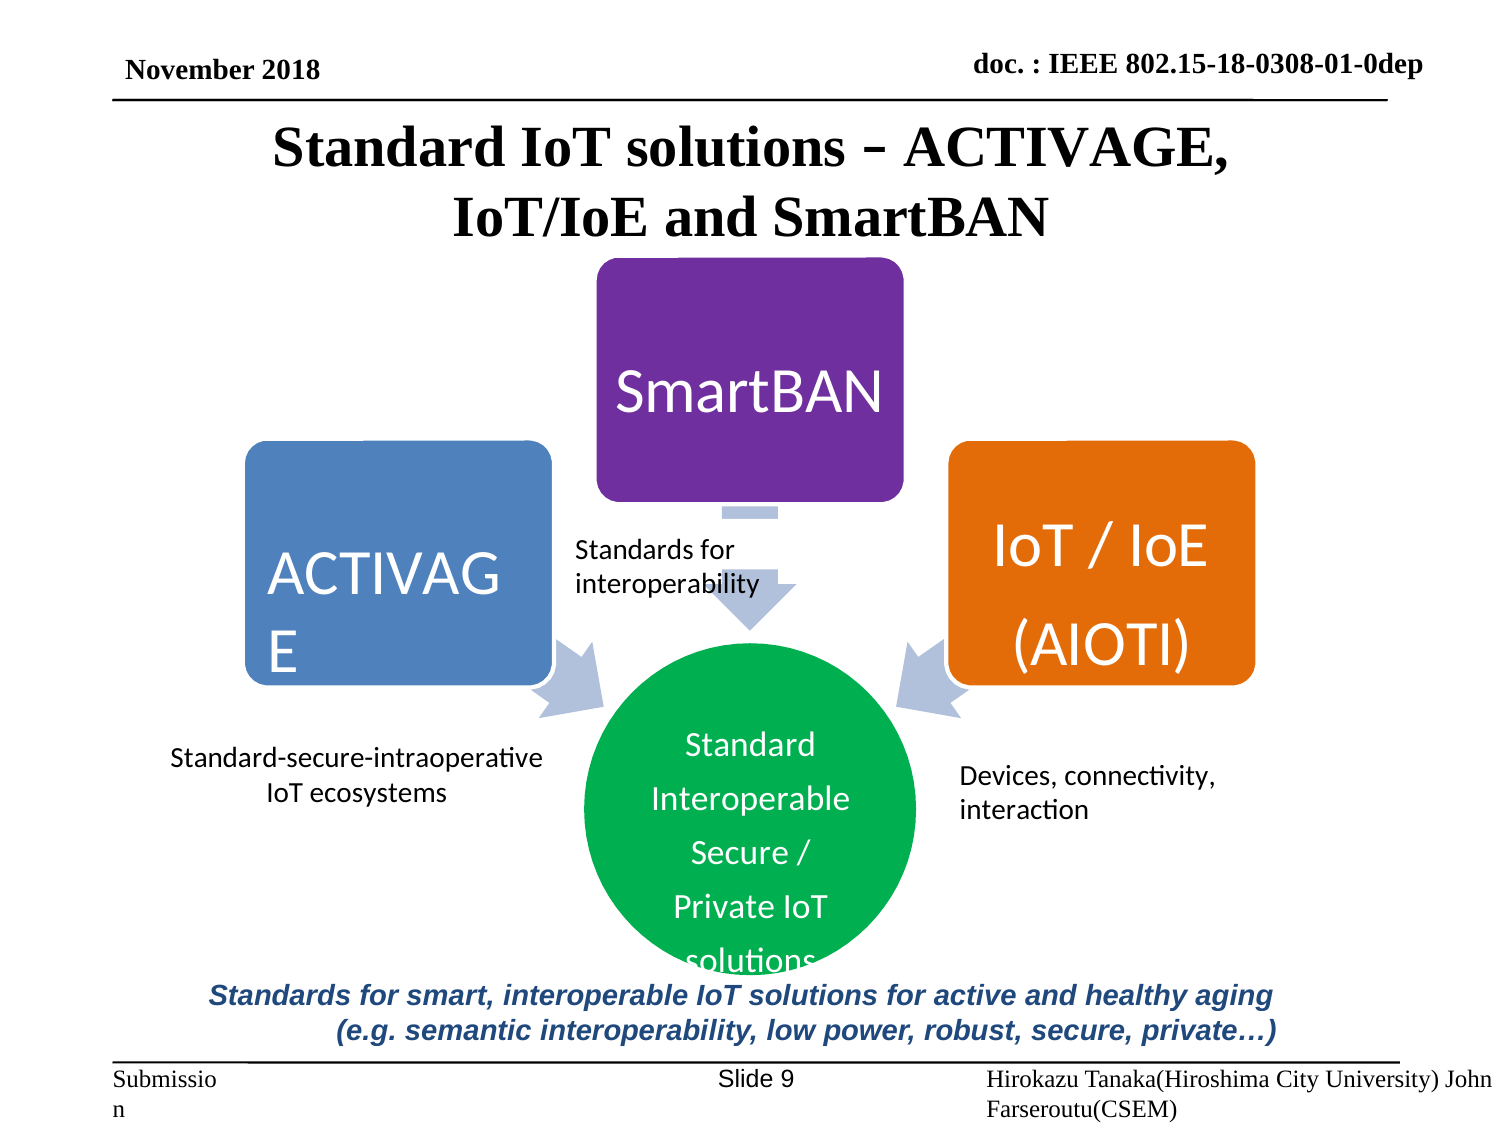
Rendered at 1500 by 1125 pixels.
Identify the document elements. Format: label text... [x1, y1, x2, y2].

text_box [152, 255, 1383, 974]
text_box Standards for smart, interoperable IoT solutions for active and healthy aging (e.g. semantic interoperability, low power, robust, secure, private…) [206, 982, 1337, 1046]
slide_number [124, 49, 388, 86]
slide_number Slide 9 [702, 1061, 810, 1093]
footer Hirokazu Tanaka(Hiroshima City University) John Farseroutu(CSEM) [985, 1061, 1499, 1124]
title Standard IoT solutions – ACTIVAGE, IoT/IoE and SmartBAN [112, 112, 1388, 244]
